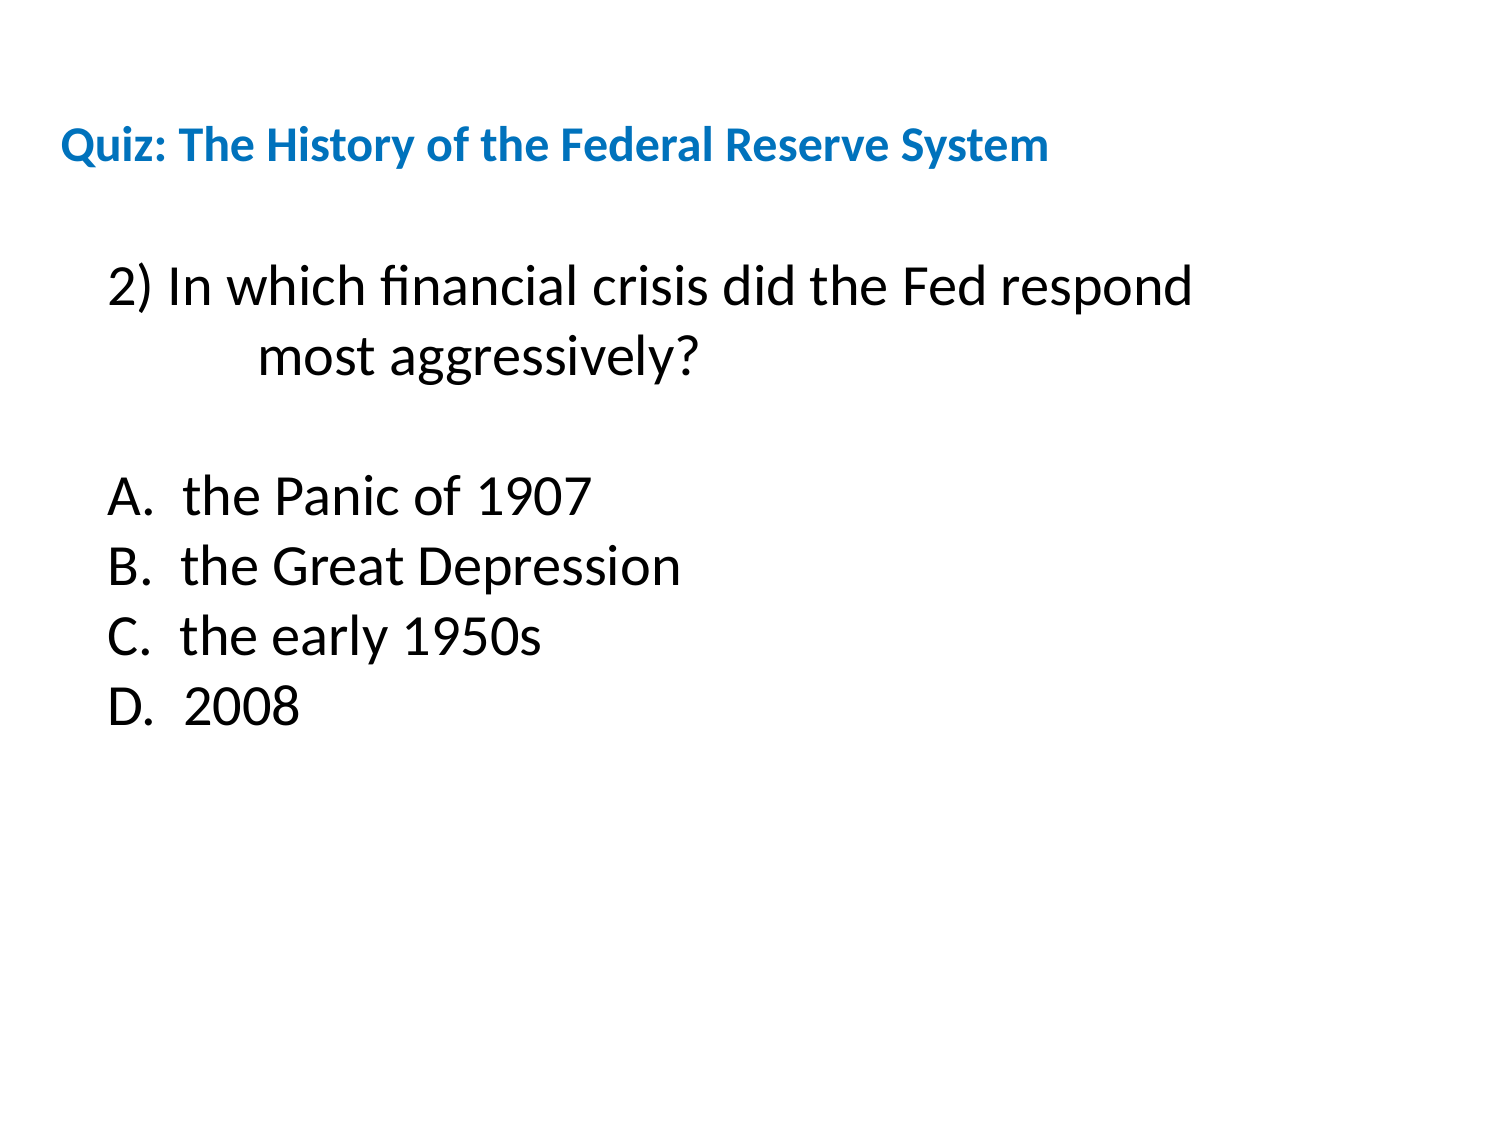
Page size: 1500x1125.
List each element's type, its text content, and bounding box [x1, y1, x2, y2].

text_box 2) In which financial crisis did the Fed respond most aggressively? A. the Panic of 1907 B. the Great Depression C. the early 1950s D. 2008 [92, 239, 1343, 745]
text_box Quiz: The History of the Federal Reserve System [45, 104, 1296, 179]
